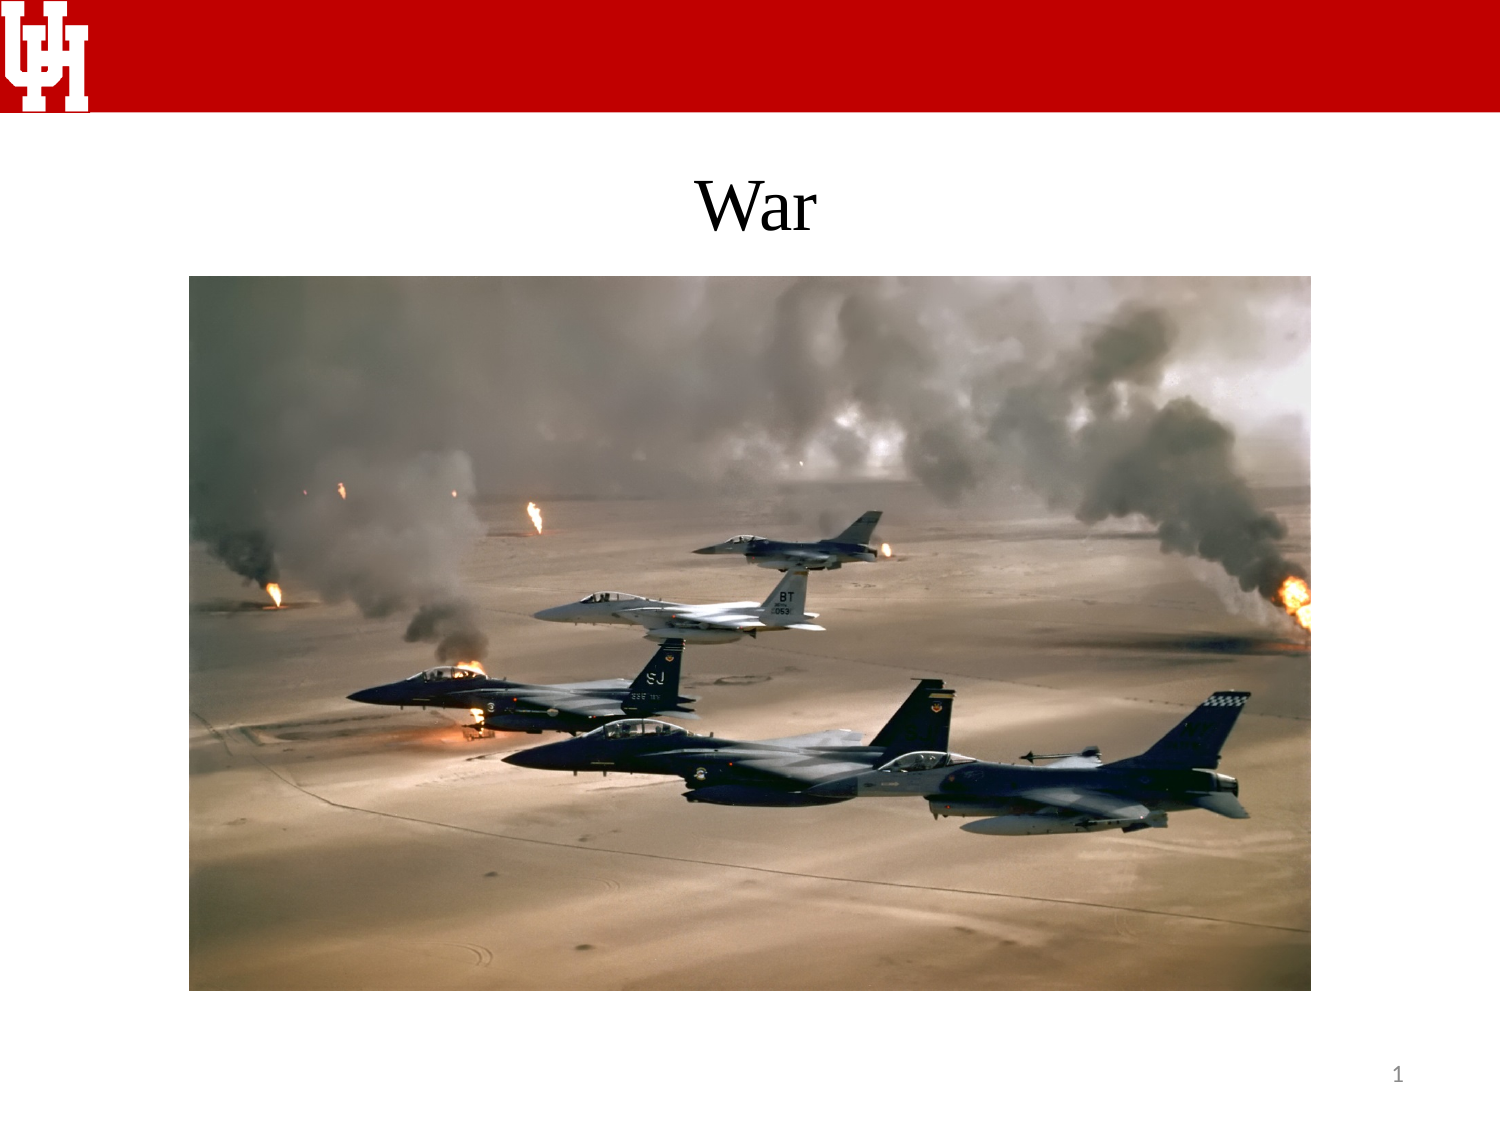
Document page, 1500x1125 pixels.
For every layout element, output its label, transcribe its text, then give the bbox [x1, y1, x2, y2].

picture [0, 0, 91, 113]
title War [75, 112, 1438, 288]
slide_number 1 [1074, 1042, 1425, 1103]
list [189, 276, 1311, 991]
